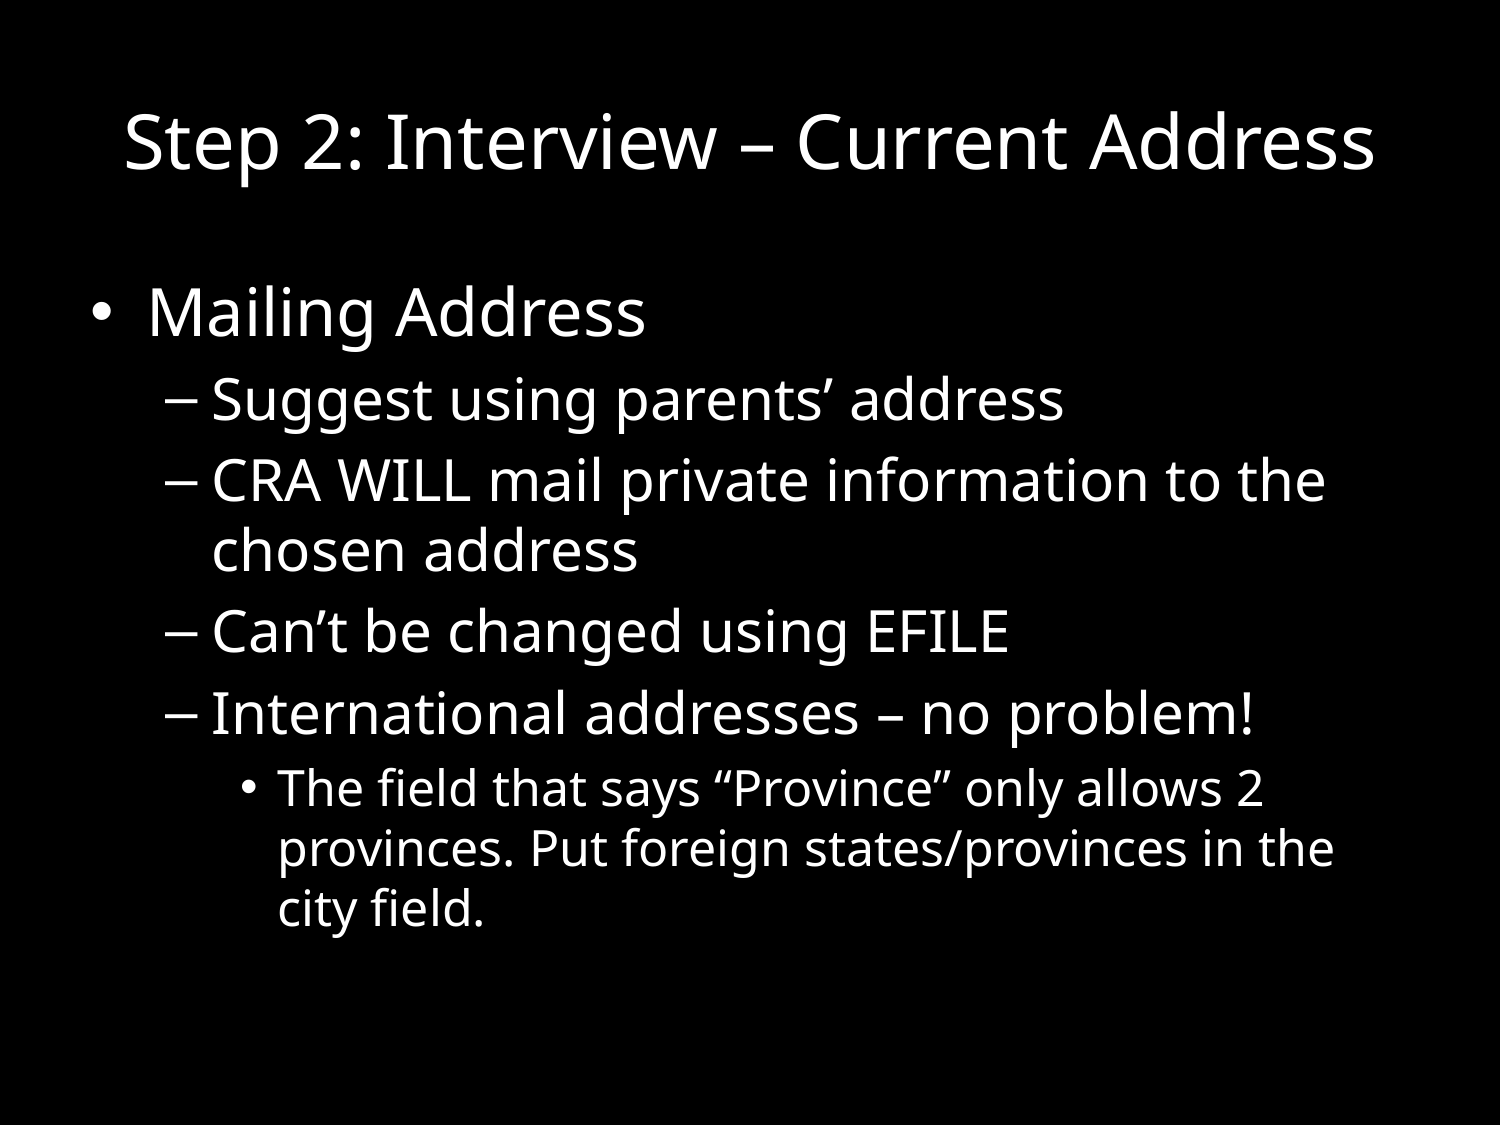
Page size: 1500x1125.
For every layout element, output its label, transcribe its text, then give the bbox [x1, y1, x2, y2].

list Mailing Address Suggest using parents’ address CRA WILL mail private information to the chosen address Can’t be changed using EFILE International addresses – no problem! The field that says “Province” only allows 2 provinces. Put foreign states/provinces in the city field. [75, 262, 1424, 1083]
title Step 2: Interview – Current Address [75, 45, 1425, 233]
